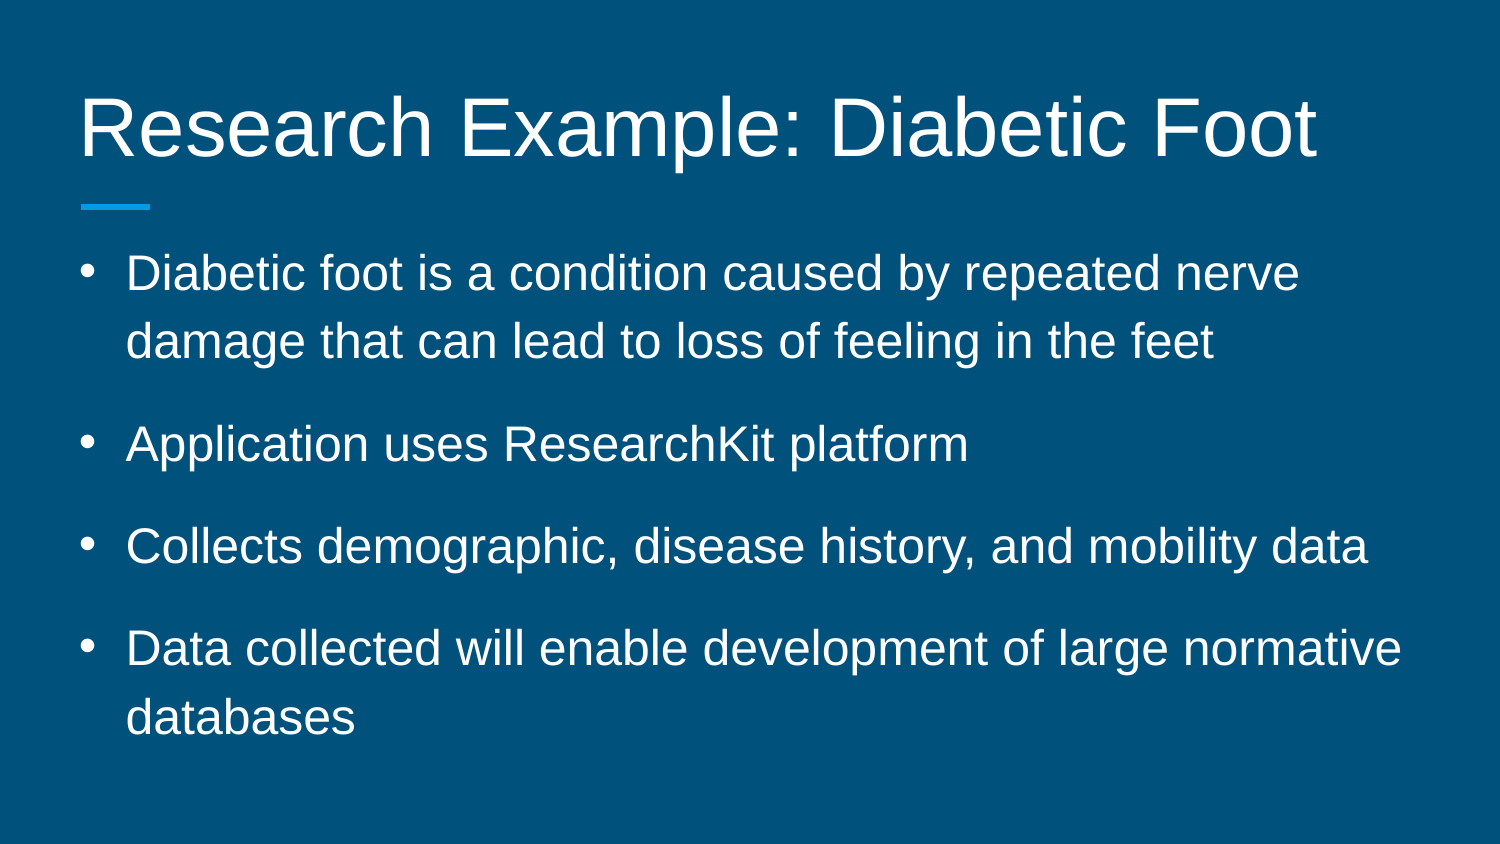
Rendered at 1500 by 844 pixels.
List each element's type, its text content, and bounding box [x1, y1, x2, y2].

list Diabetic foot is a condition caused by repeated nerve damage that can lead to loss of feeling in the feet Application uses ResearchKit platform Collects demographic, disease history, and mobility data Data collected will enable development of large normative databases [63, 215, 1437, 816]
title Research Example: Diabetic Foot [63, 75, 1437, 188]
